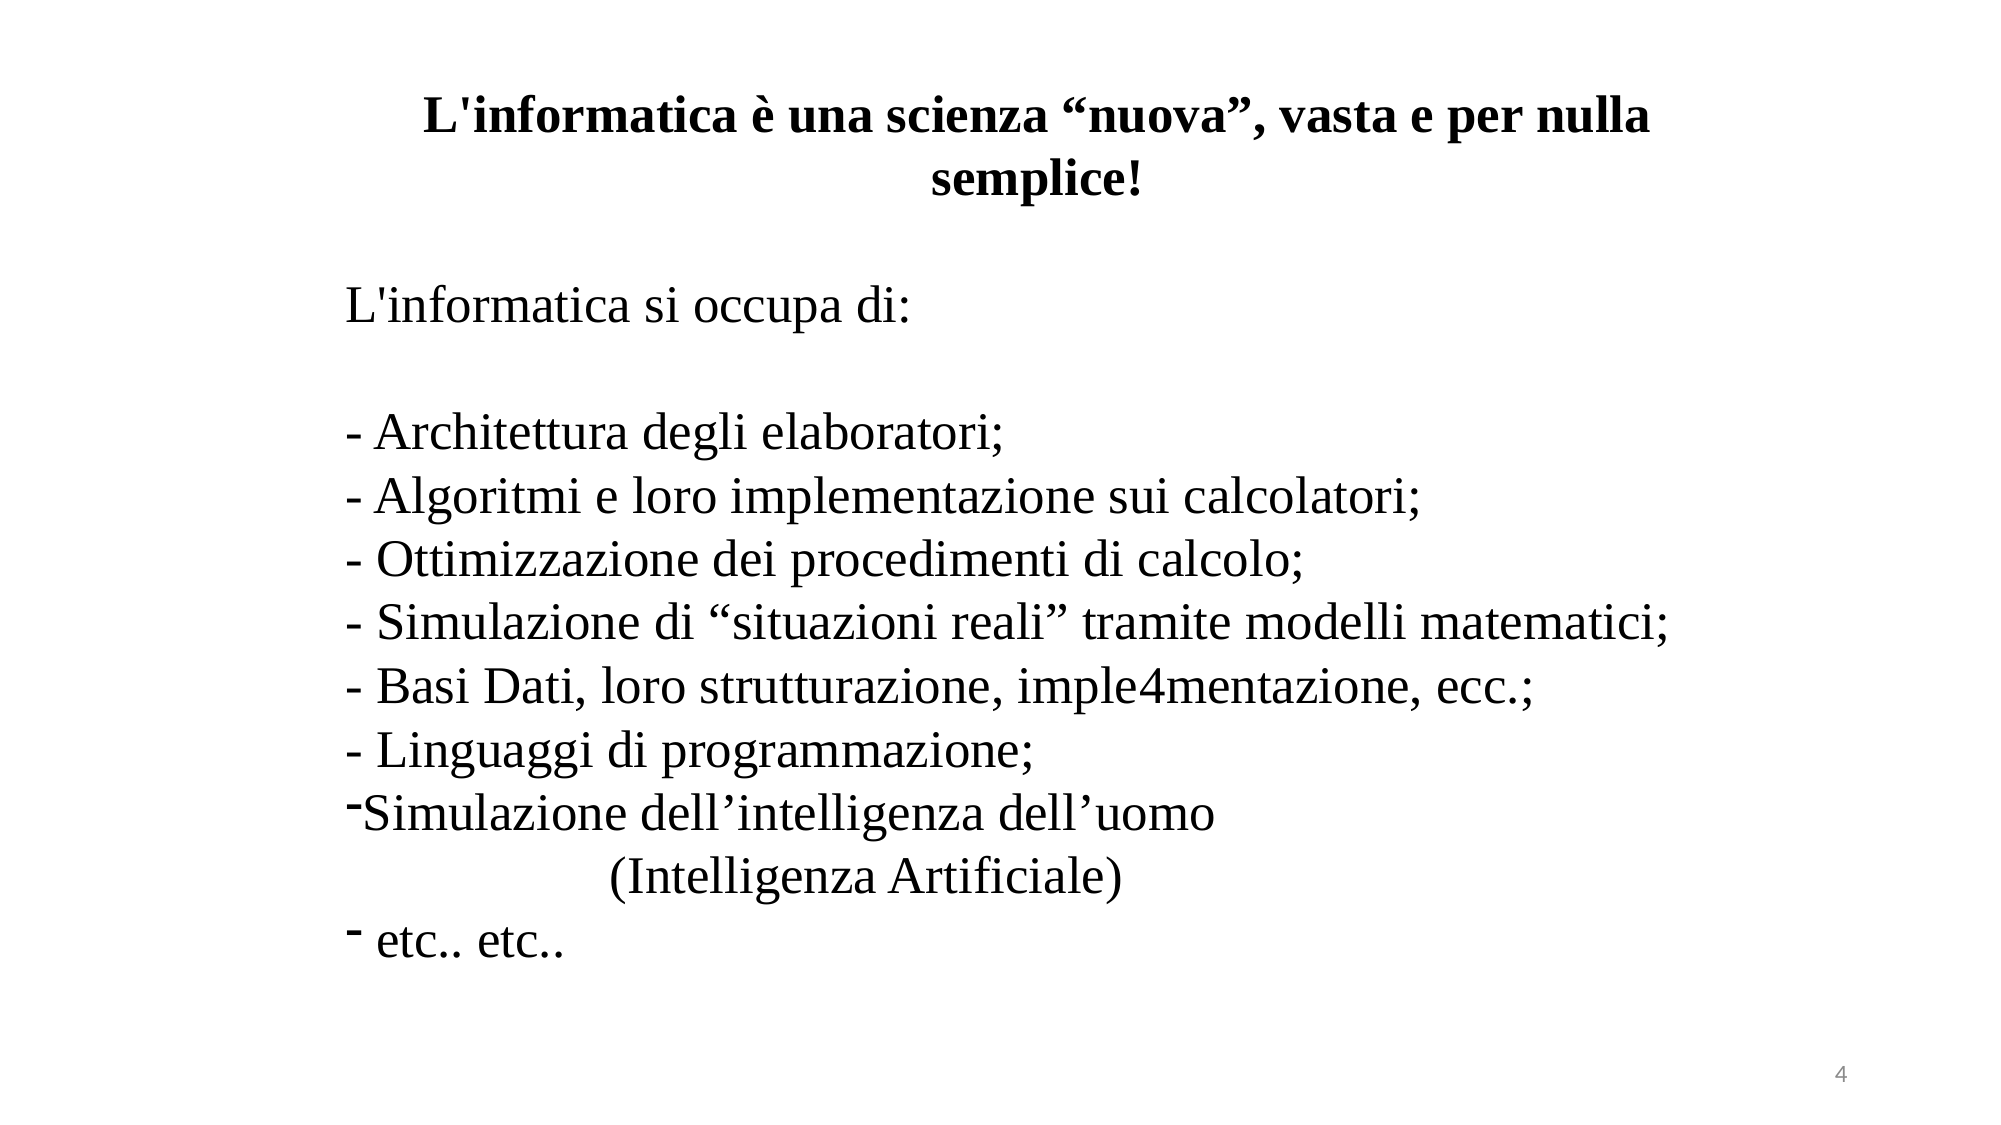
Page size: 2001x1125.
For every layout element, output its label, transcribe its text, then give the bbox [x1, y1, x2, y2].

slide_number 4 [1412, 1042, 1863, 1103]
text_box L'informatica è una scienza “nuova”, vasta e per nulla semplice! L'informatica si occupa di: - Architettura degli elaboratori; - Algoritmi e loro implementazione sui calcolatori; - Ottimizzazione dei procedimenti di calcolo; - Simulazione di “situazioni reali” tramite modelli matematici; - Basi Dati, loro strutturazione, imple4mentazione, ecc.; - Linguaggi di programmazione; Simulazione dell’intelligenza dell’uomo (Intelligenza Artificiale) etc.. etc.. [330, 71, 1746, 1039]
